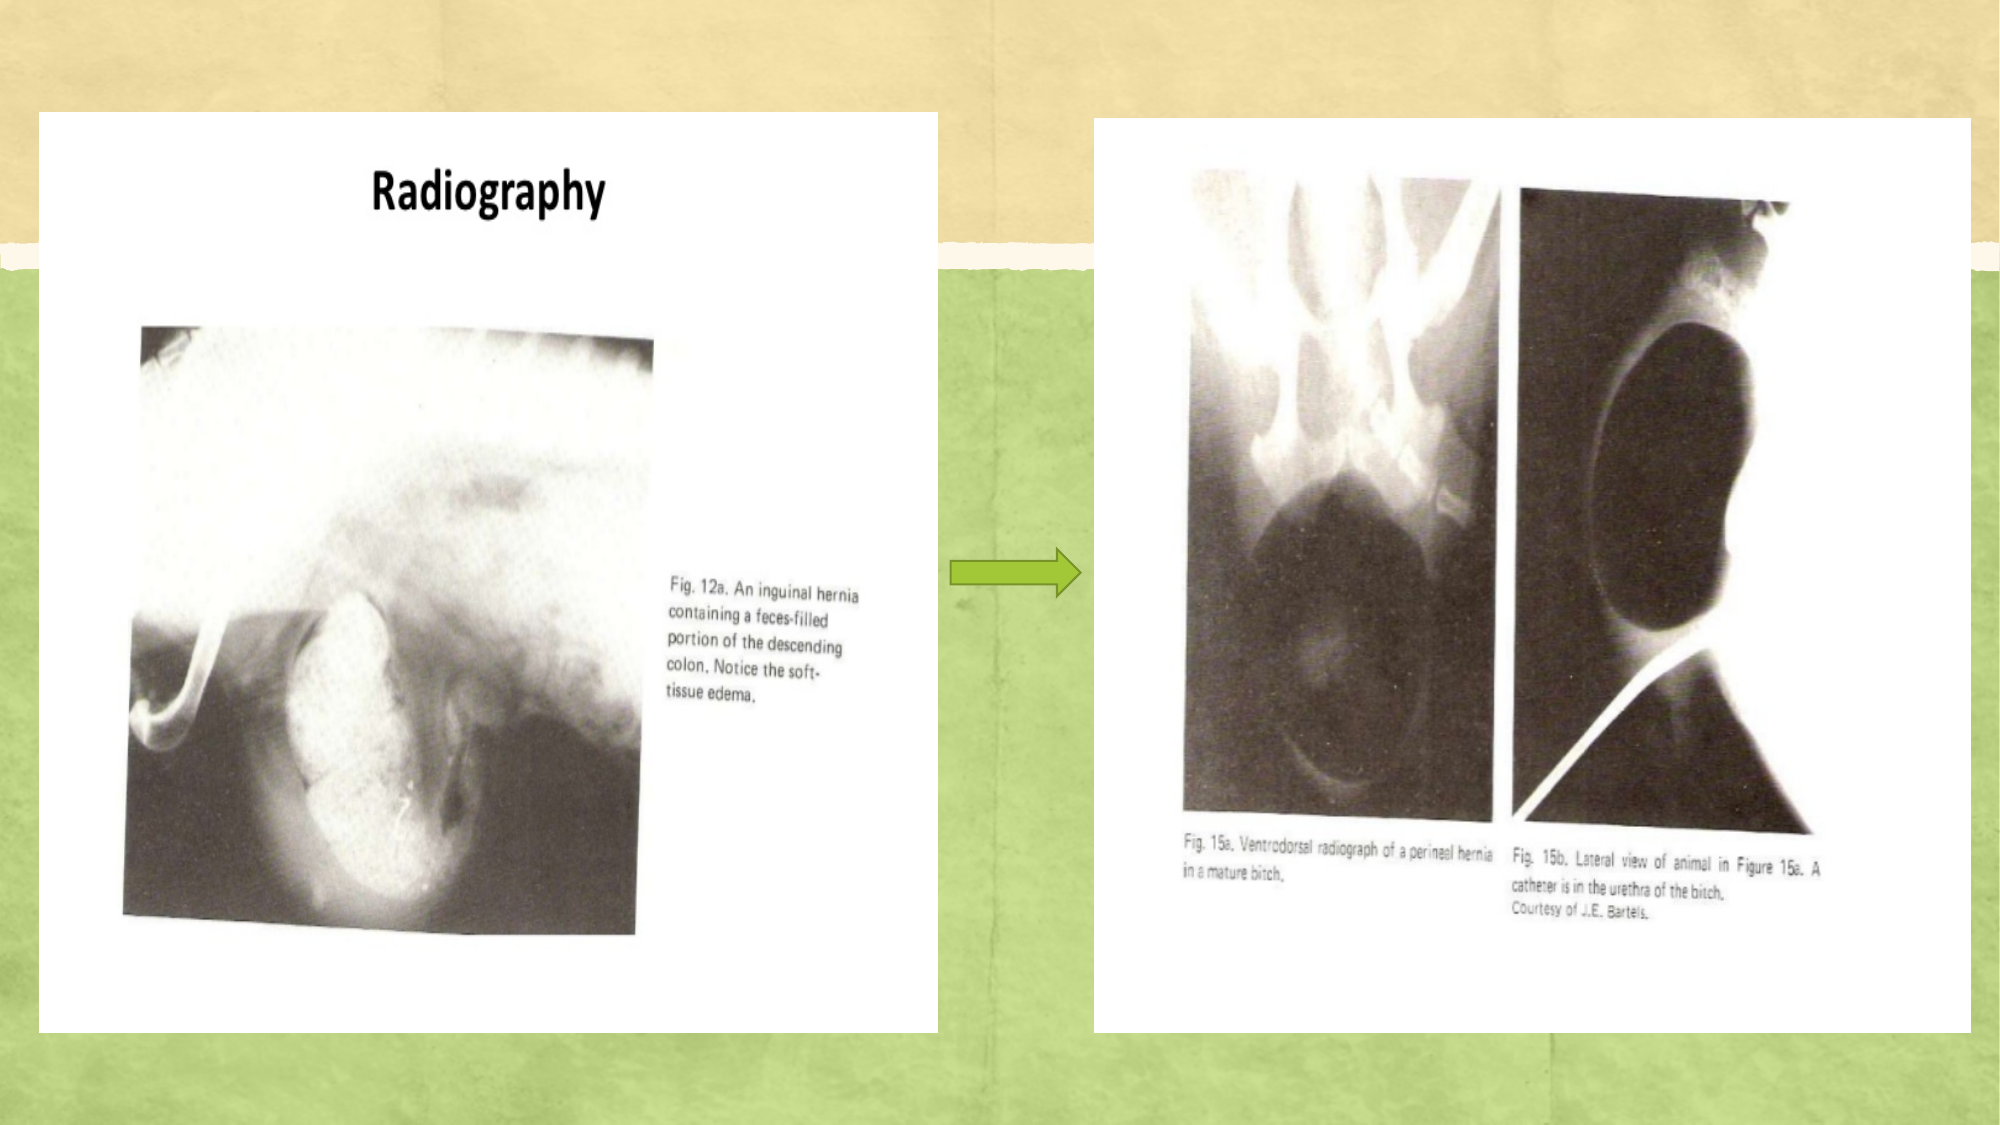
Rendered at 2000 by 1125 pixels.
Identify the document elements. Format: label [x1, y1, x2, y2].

picture [1094, 118, 1971, 1033]
list [39, 112, 938, 1033]
text_box [949, 546, 1083, 599]
